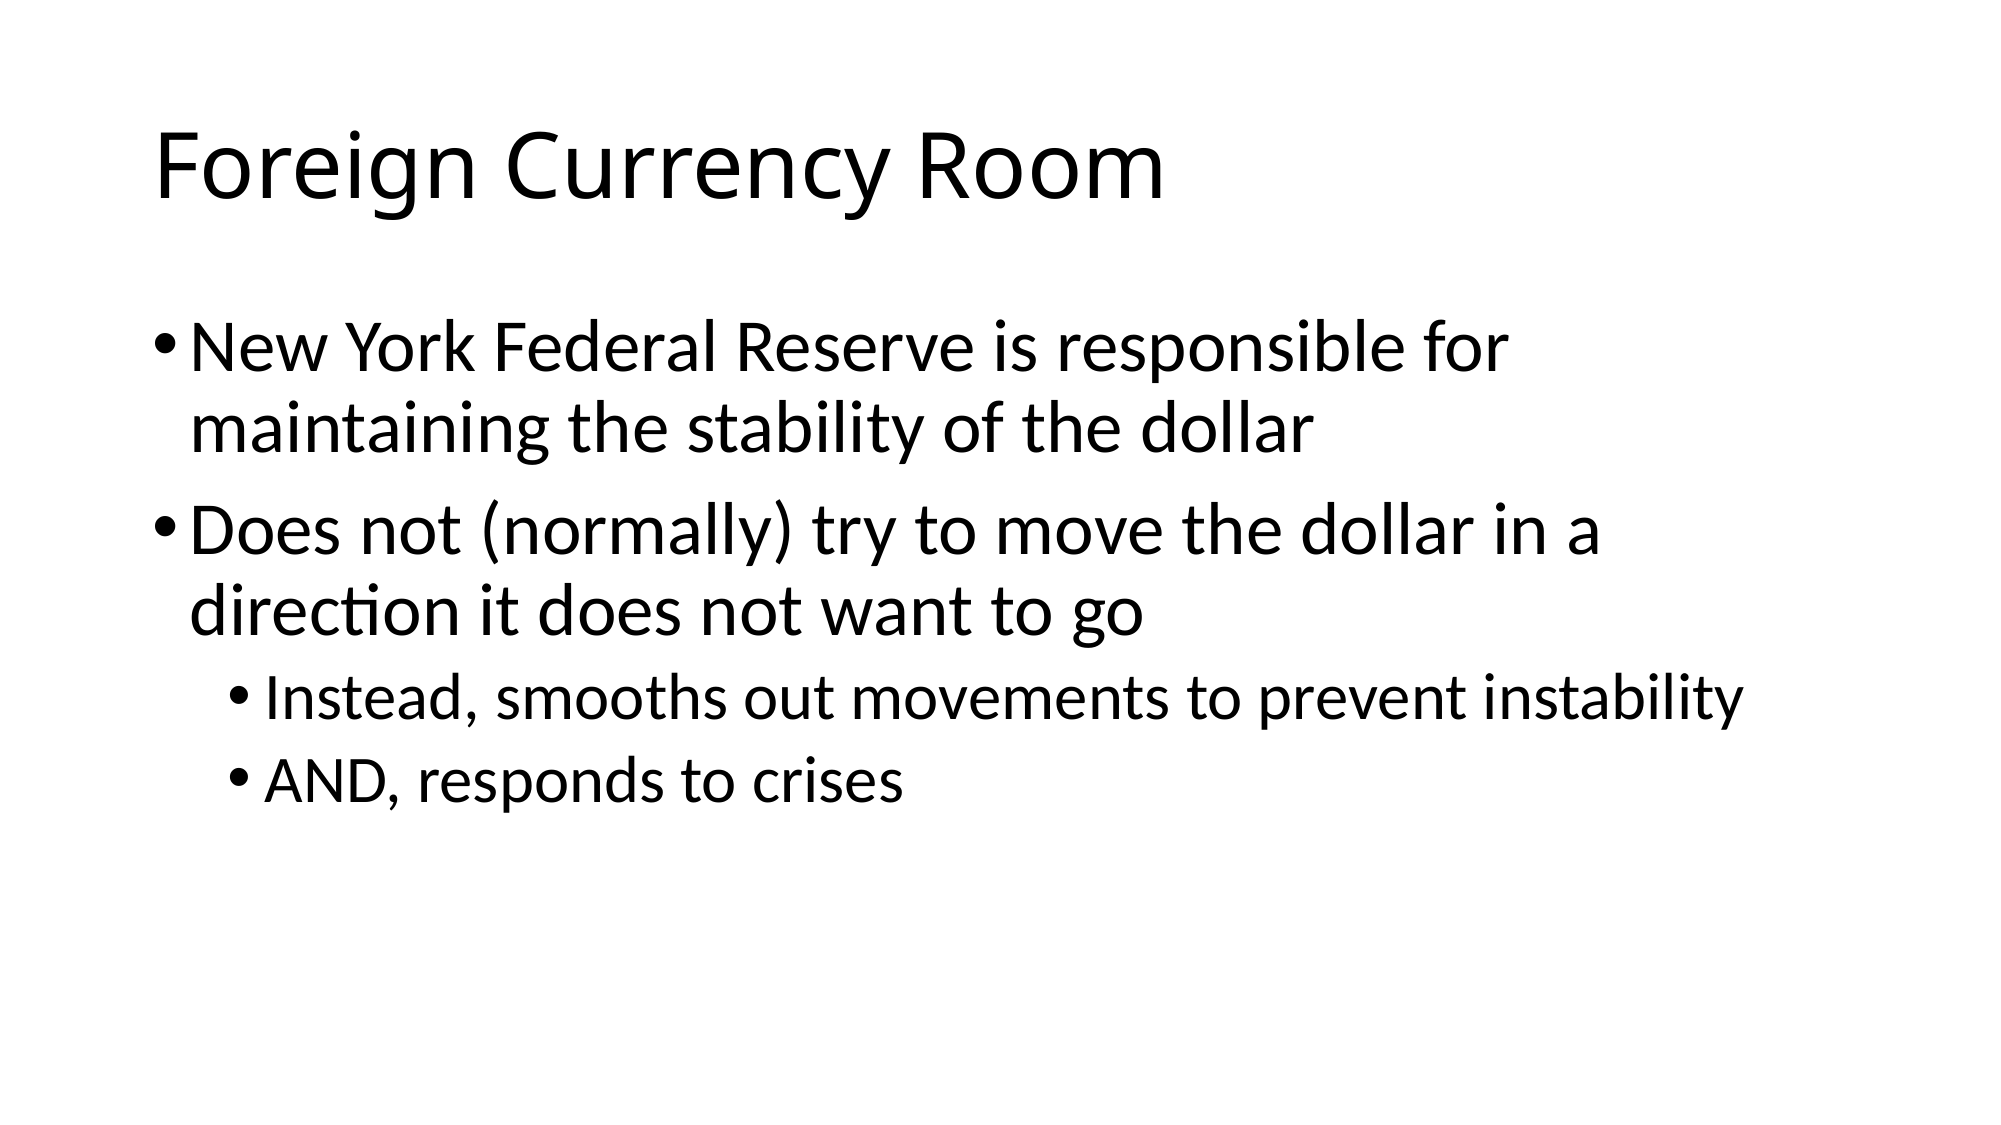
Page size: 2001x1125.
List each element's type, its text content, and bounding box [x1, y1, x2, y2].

list New York Federal Reserve is responsible for maintaining the stability of the dollar Does not (normally) try to move the dollar in a direction it does not want to go Instead, smooths out movements to prevent instability AND, responds to crises [137, 299, 1863, 1014]
title Foreign Currency Room [137, 59, 1863, 278]
